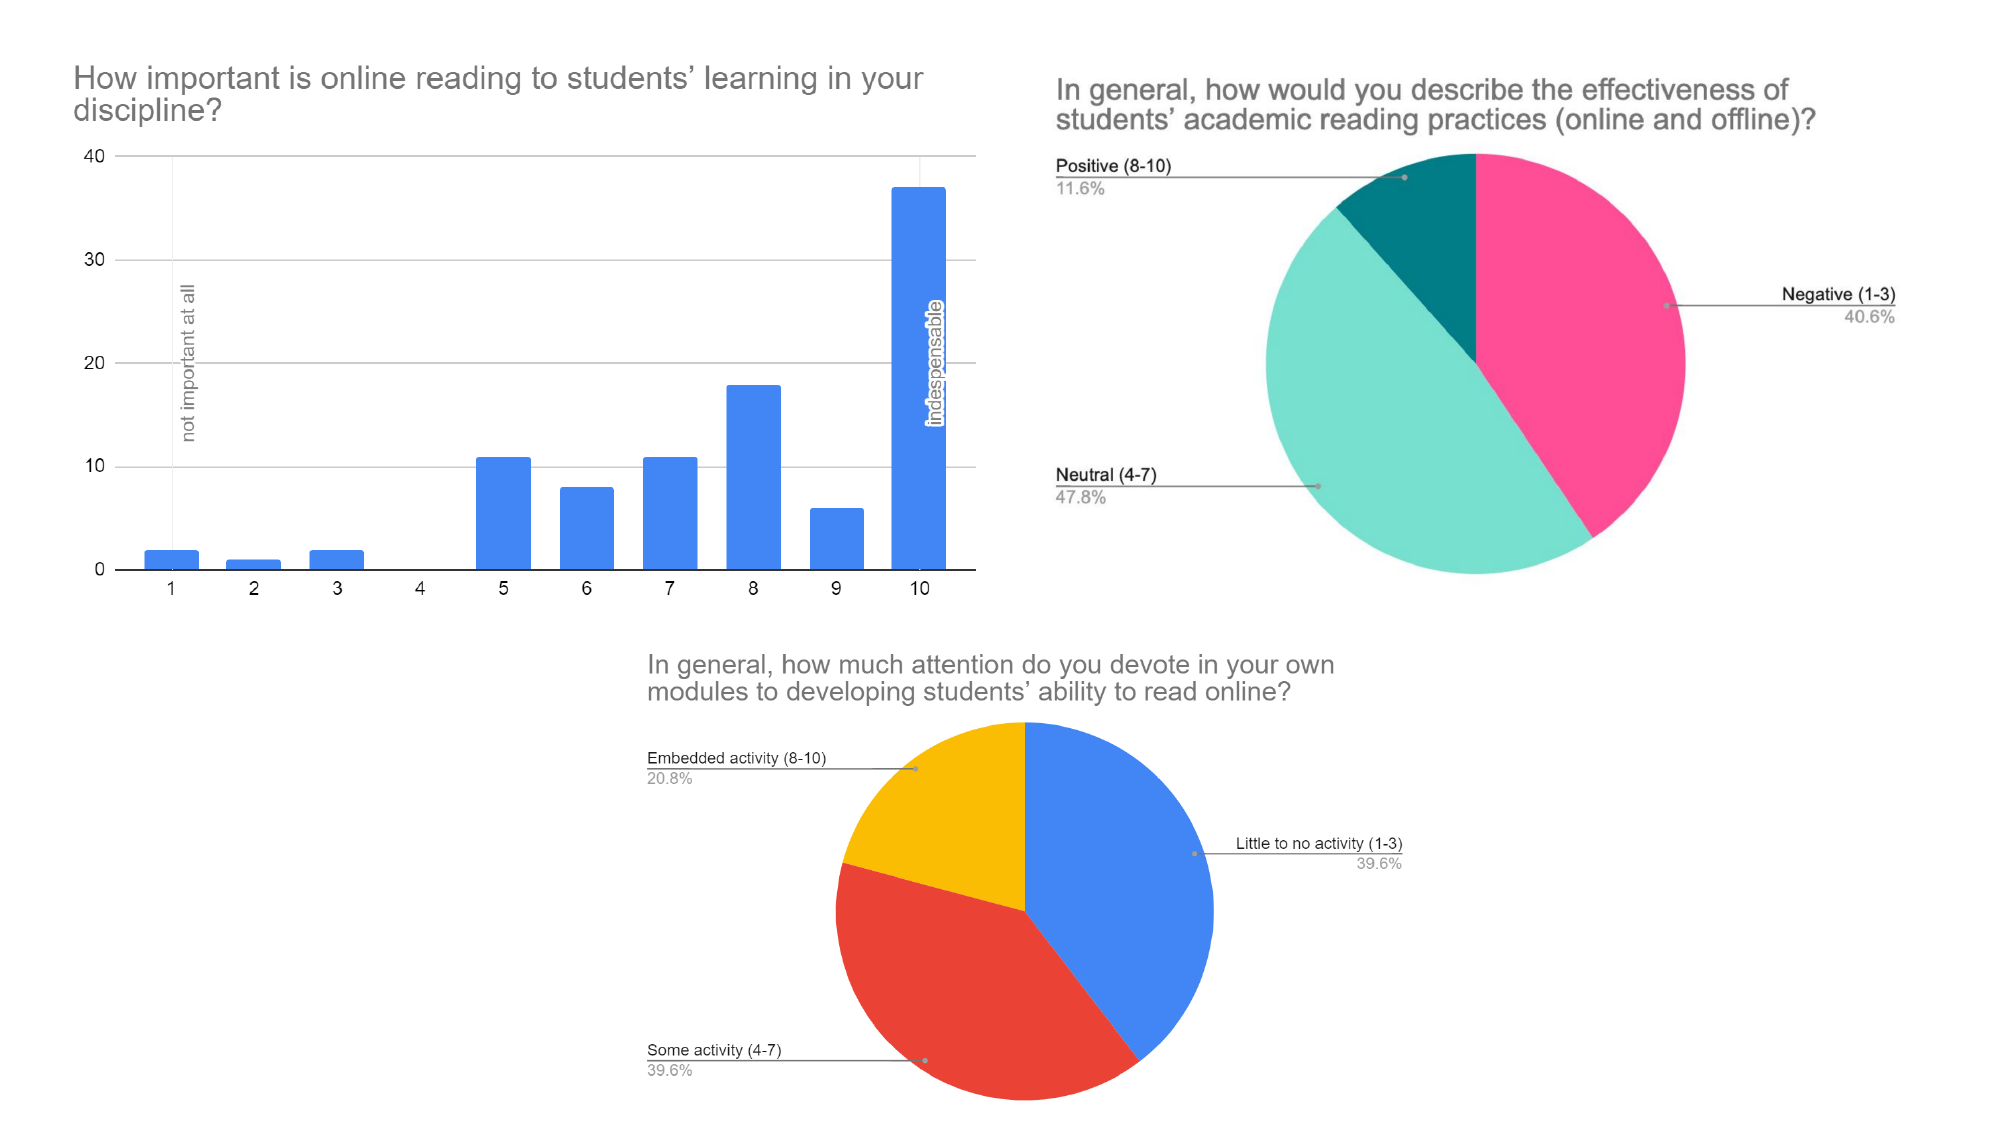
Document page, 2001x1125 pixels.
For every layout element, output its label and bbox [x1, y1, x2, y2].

picture [43, 33, 1427, 1125]
picture [1024, 74, 1921, 586]
